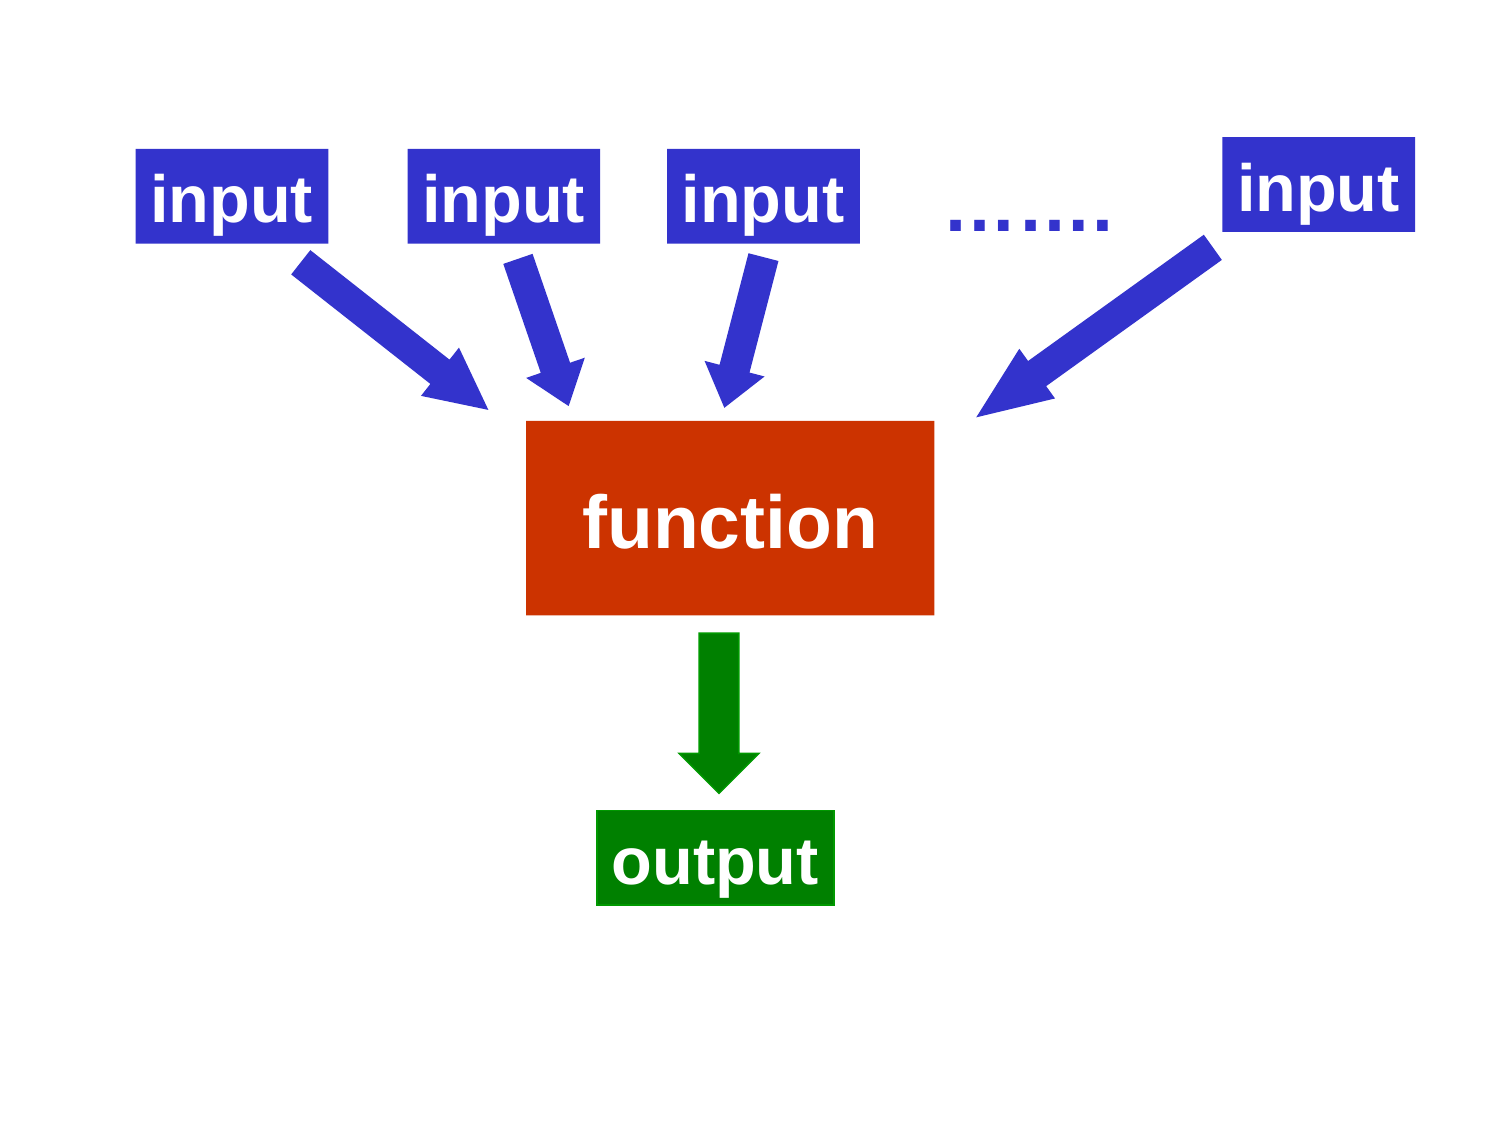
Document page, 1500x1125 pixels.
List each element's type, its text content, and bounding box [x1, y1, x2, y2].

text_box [596, 633, 836, 908]
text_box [135, 136, 1416, 410]
text_box function [526, 420, 935, 616]
